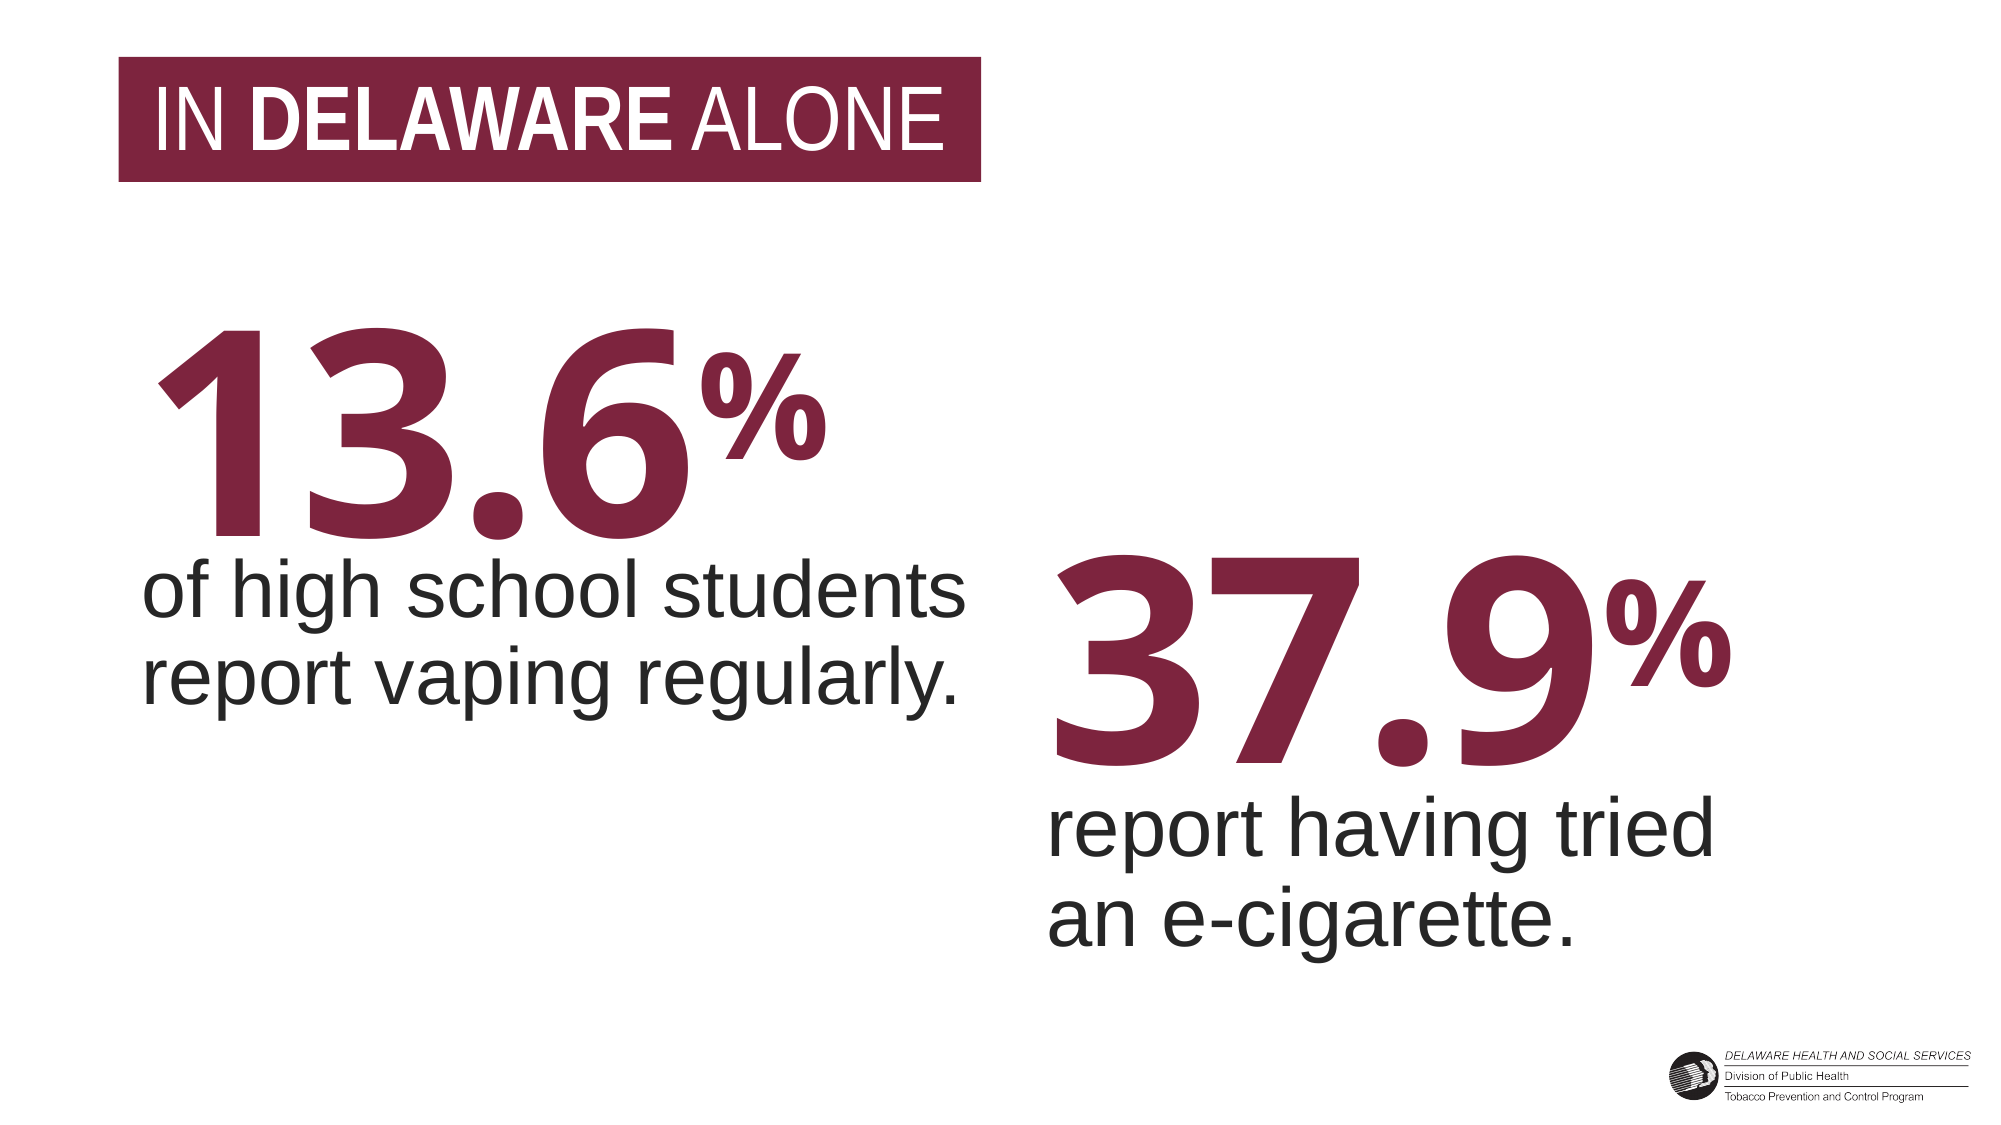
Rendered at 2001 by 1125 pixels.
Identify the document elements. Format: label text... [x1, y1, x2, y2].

text_box report having tried an e-cigarette. [1031, 813, 1744, 1105]
text_box [118, 56, 982, 183]
text_box 13.6% [125, 256, 990, 586]
list of high school students report vaping regularly. [126, 586, 989, 757]
text_box 37.9% [1030, 483, 1885, 813]
picture [1744, 1051, 1971, 1103]
title IN DELAWARE ALONE [137, 59, 1129, 183]
